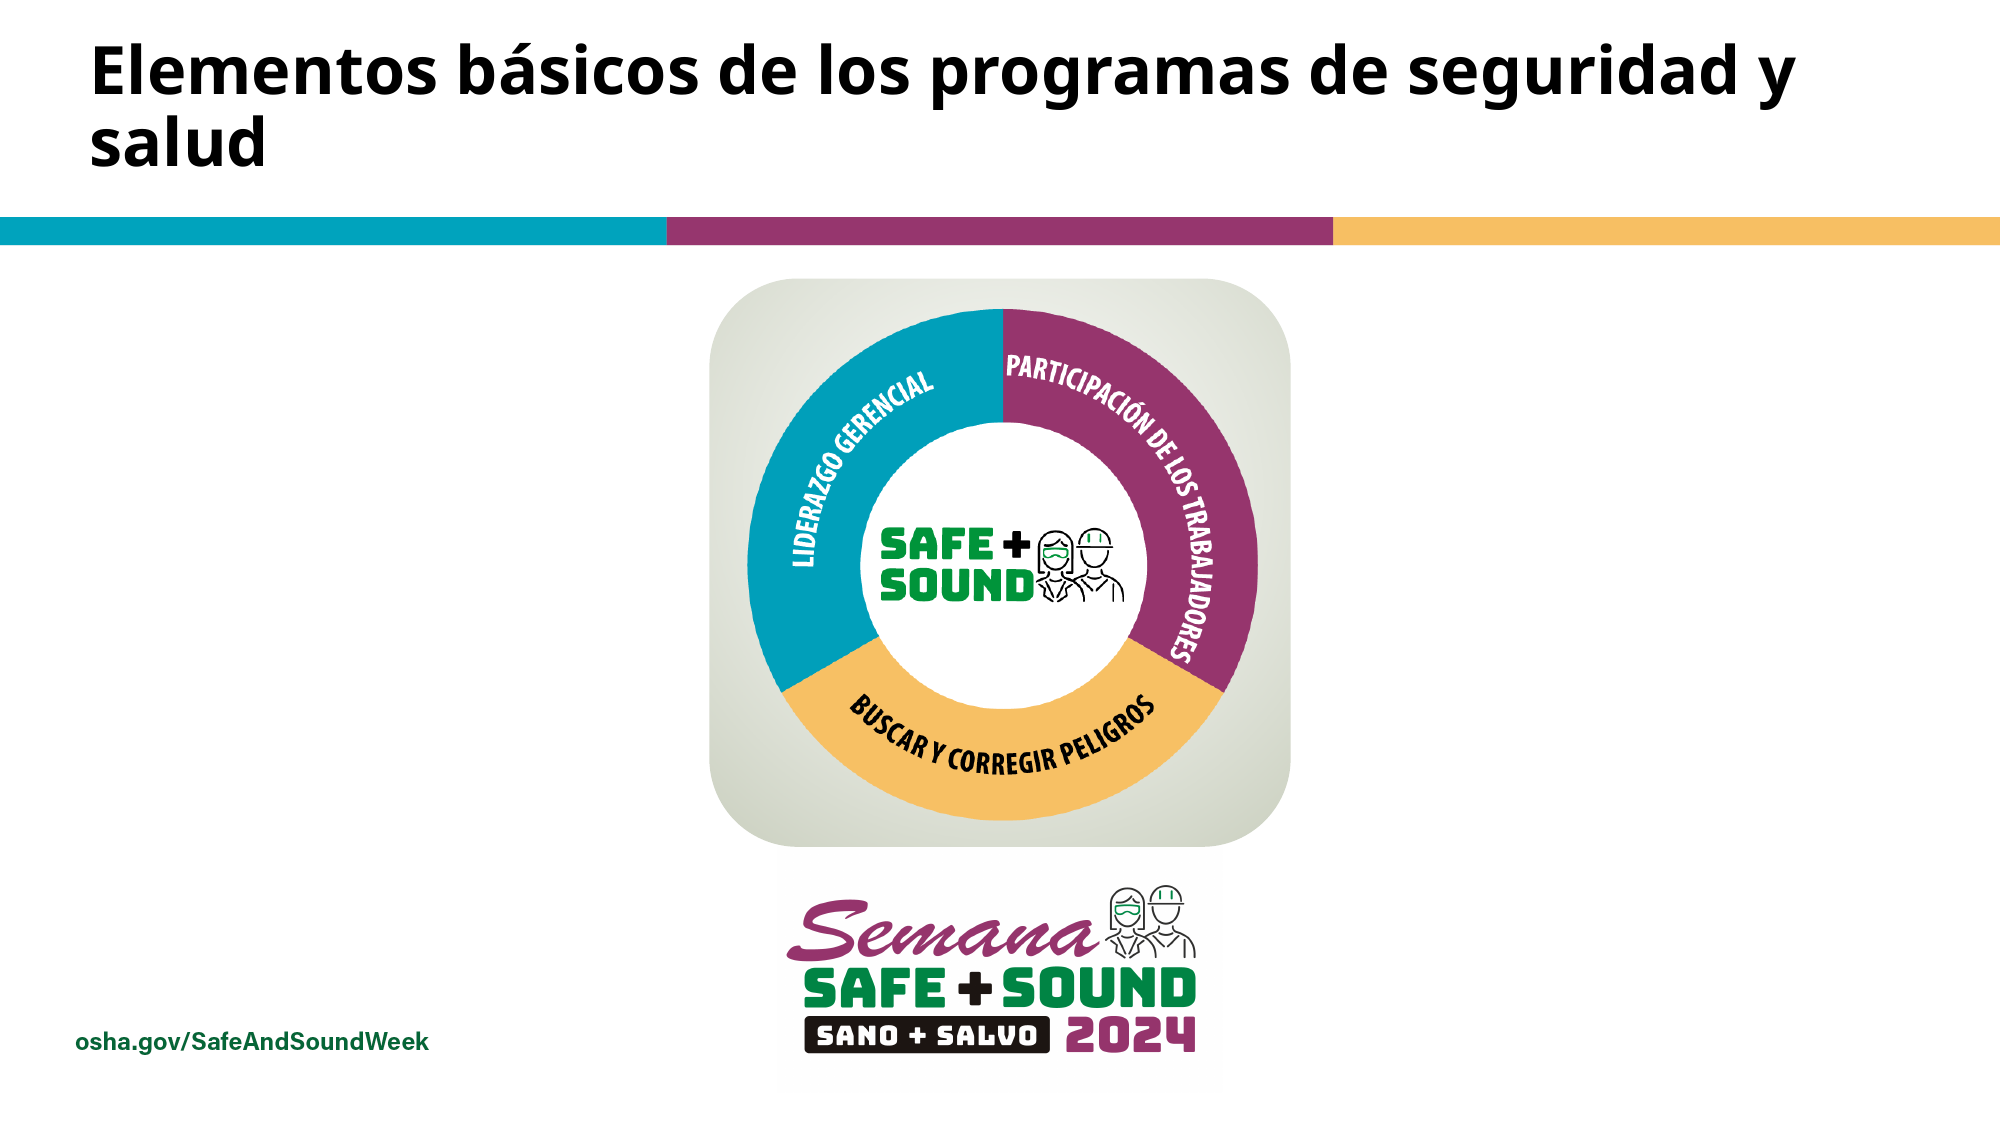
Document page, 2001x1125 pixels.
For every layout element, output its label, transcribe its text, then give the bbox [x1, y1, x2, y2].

title Elementos básicos de los programas de seguridad y salud [74, 0, 1925, 218]
picture [0, 0, 2000, 1125]
